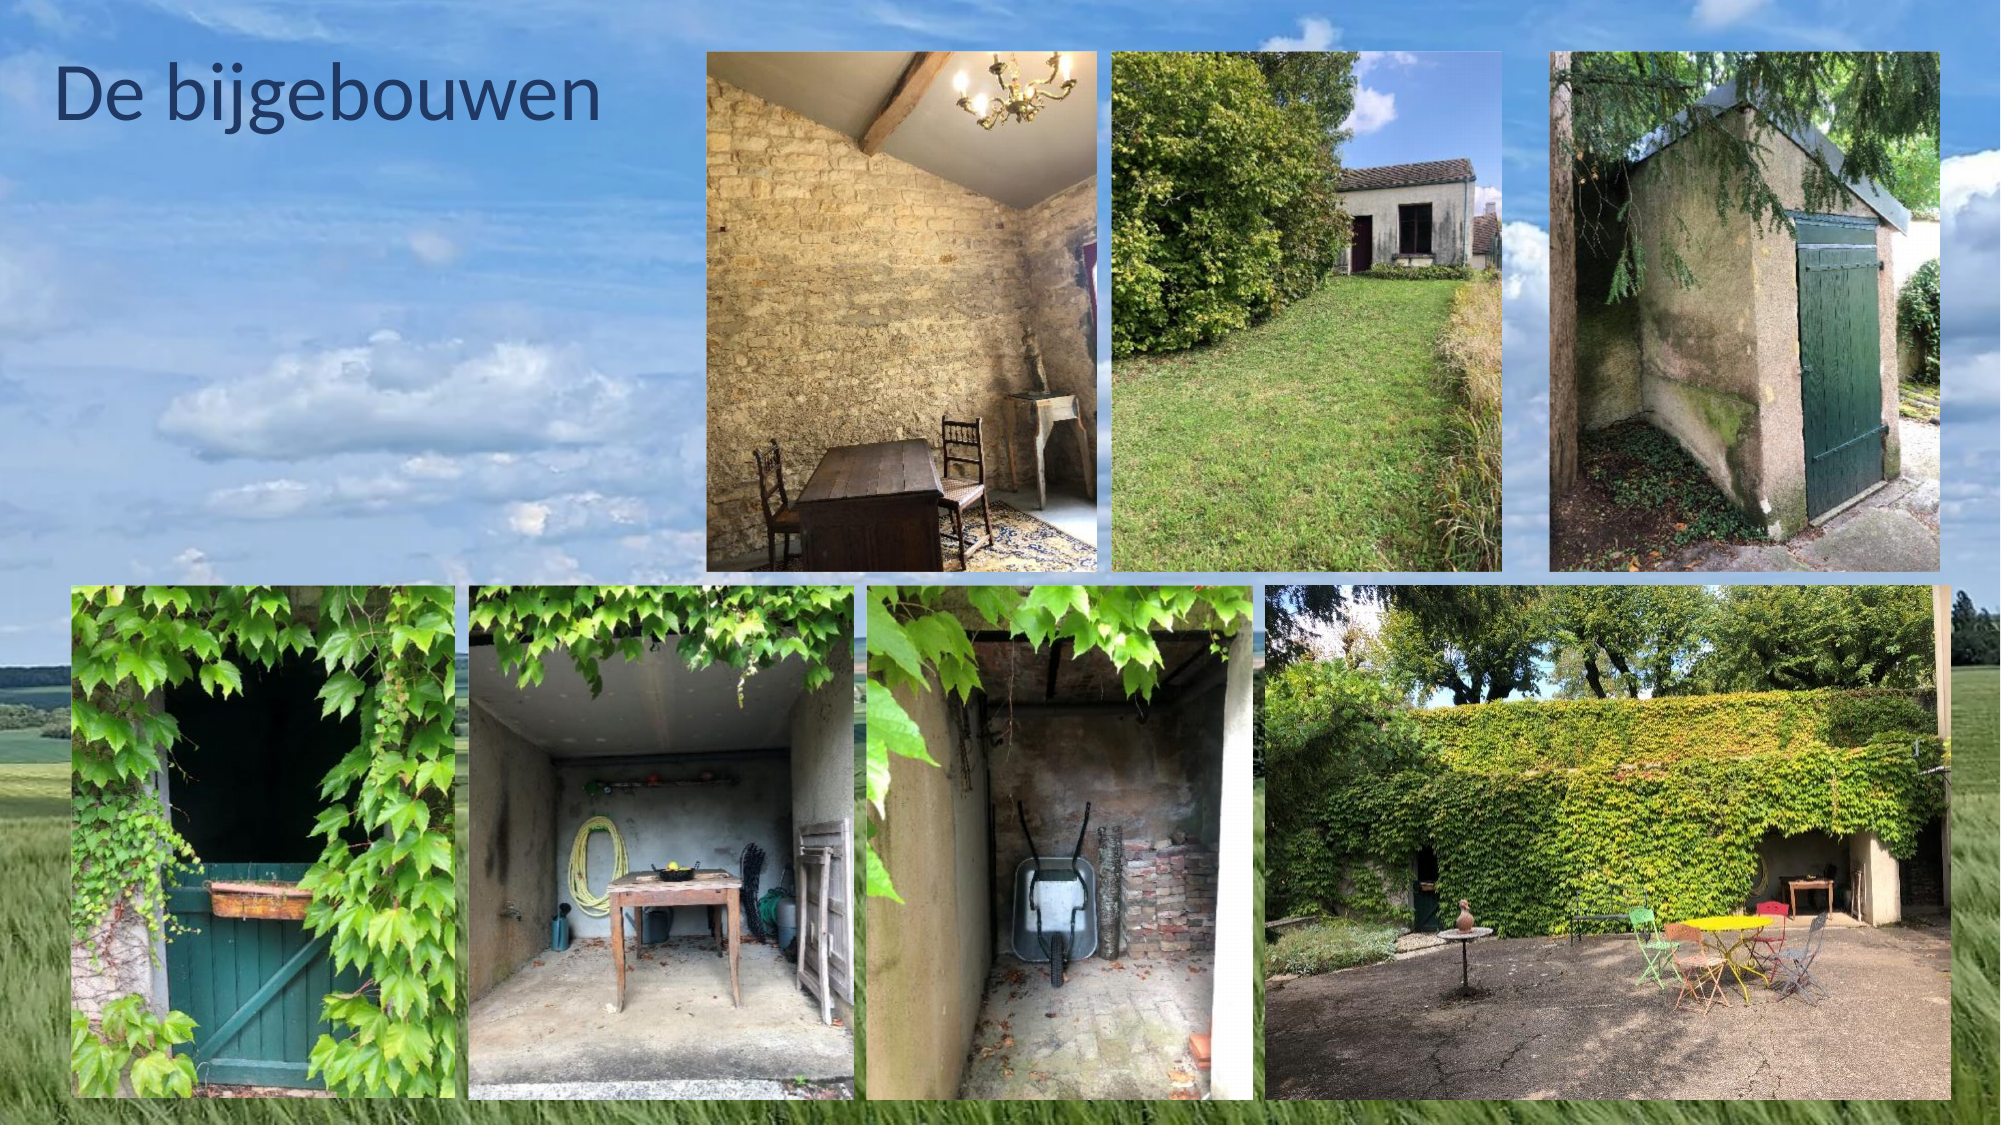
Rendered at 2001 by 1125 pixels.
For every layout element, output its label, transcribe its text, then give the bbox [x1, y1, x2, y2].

text_box De bijgebouwen [38, 20, 1764, 147]
picture [0, 0, 2001, 1125]
